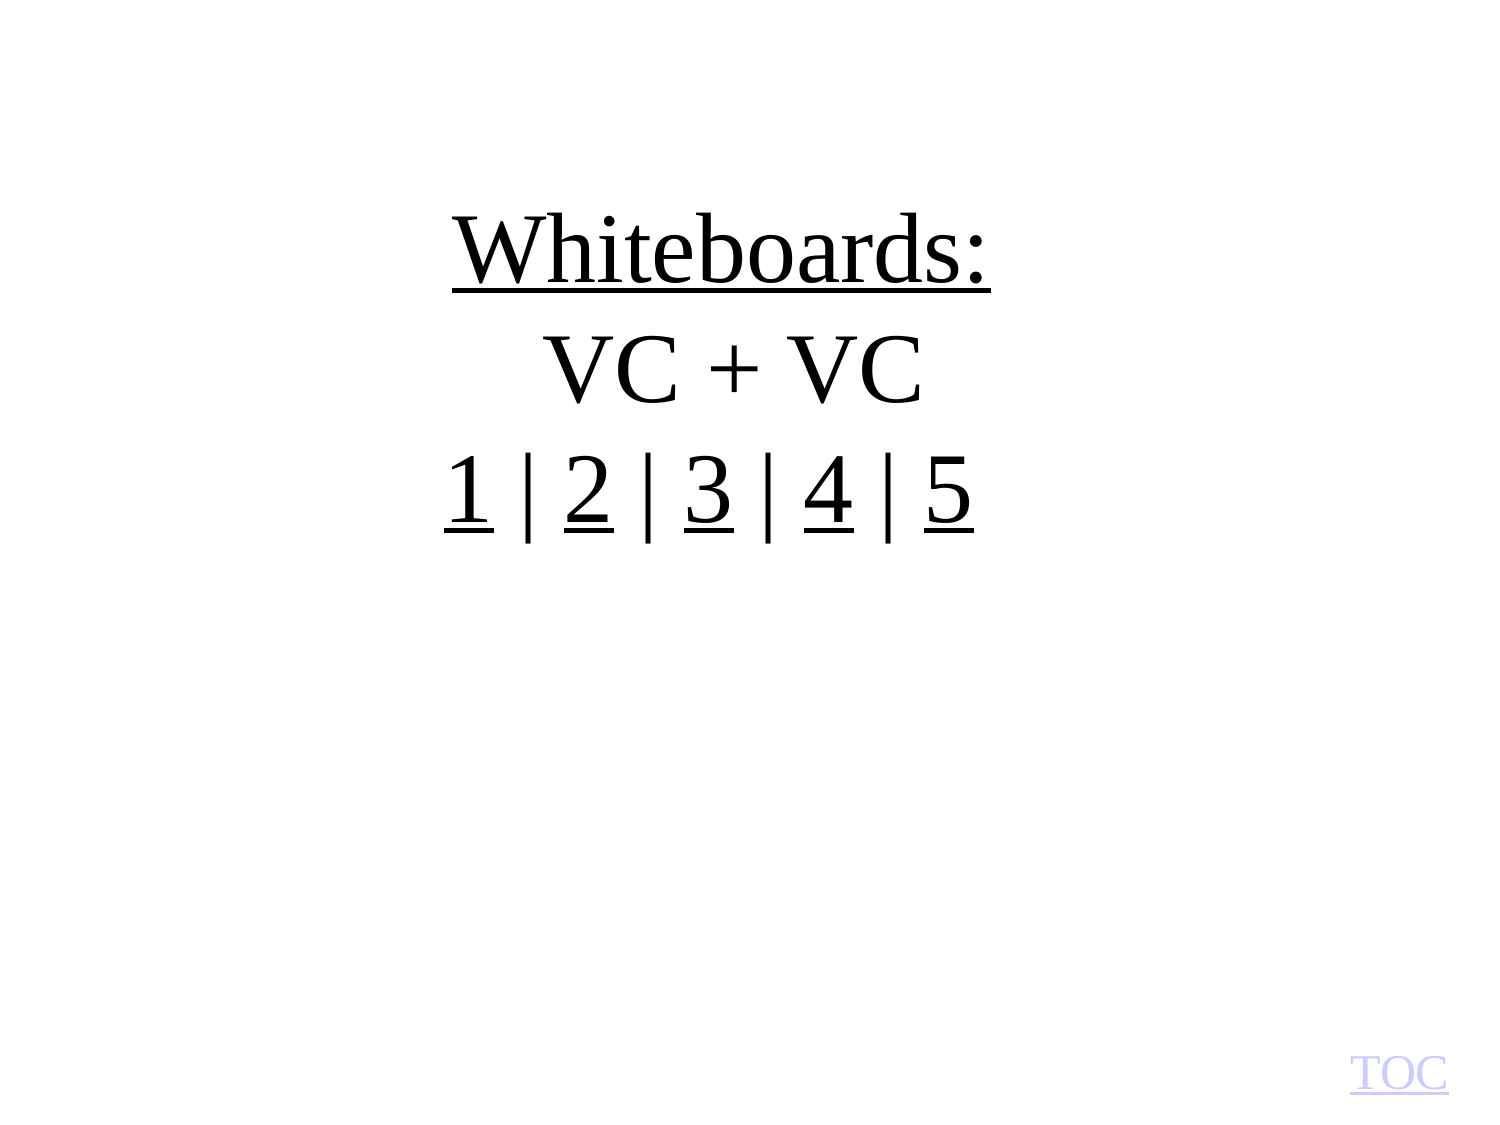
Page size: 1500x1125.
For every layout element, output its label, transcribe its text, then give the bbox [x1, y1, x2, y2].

text_box Whiteboards: VC + VC 1 | 2 | 3 | 4 | 5 [429, 174, 1014, 550]
text_box TOC [1335, 1031, 1465, 1107]
